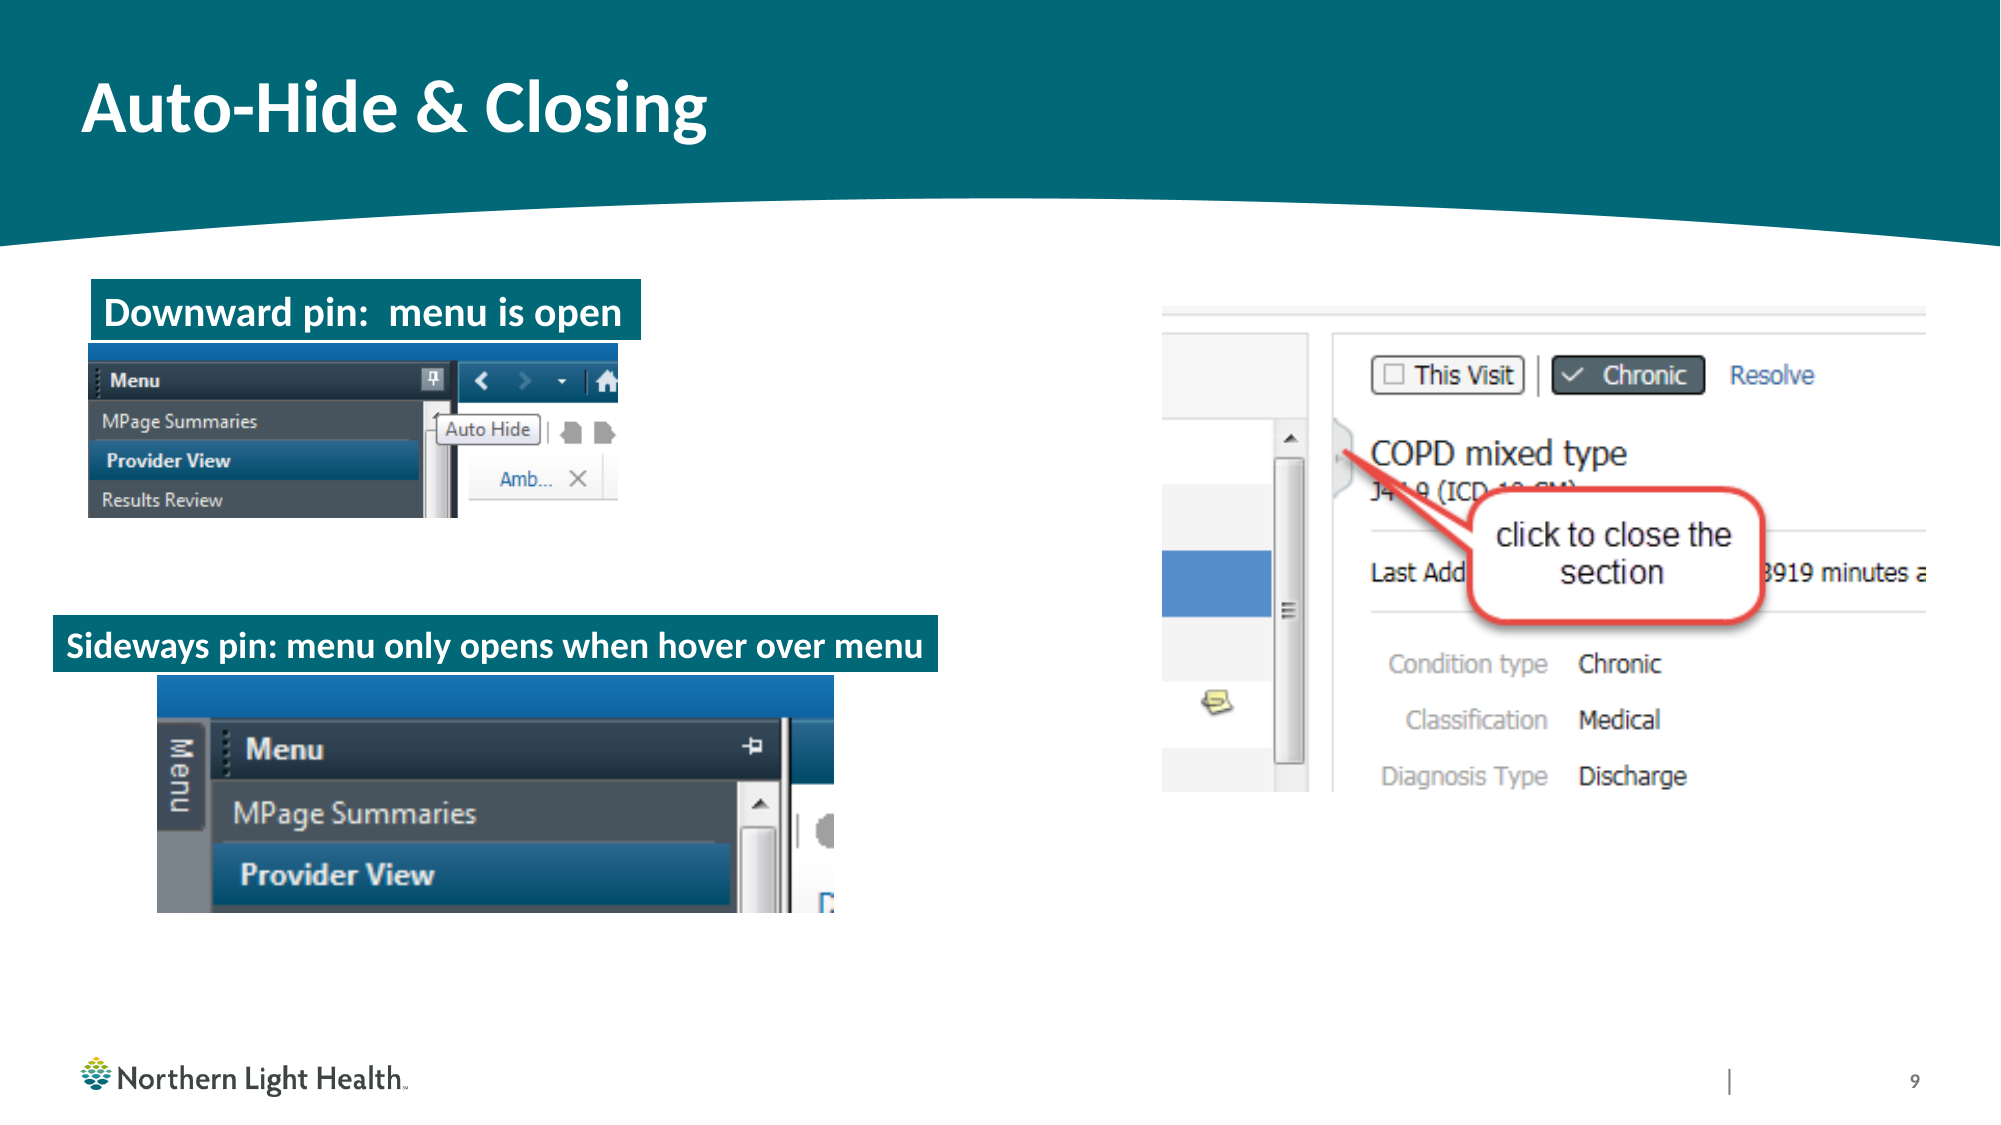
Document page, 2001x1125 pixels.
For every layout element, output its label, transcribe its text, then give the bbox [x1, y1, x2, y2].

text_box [37, 613, 954, 914]
title Auto-Hide & Closing [81, 0, 1710, 218]
slide_number 9 [1854, 1063, 1921, 1094]
picture [0, 0, 2001, 1125]
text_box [88, 277, 643, 518]
